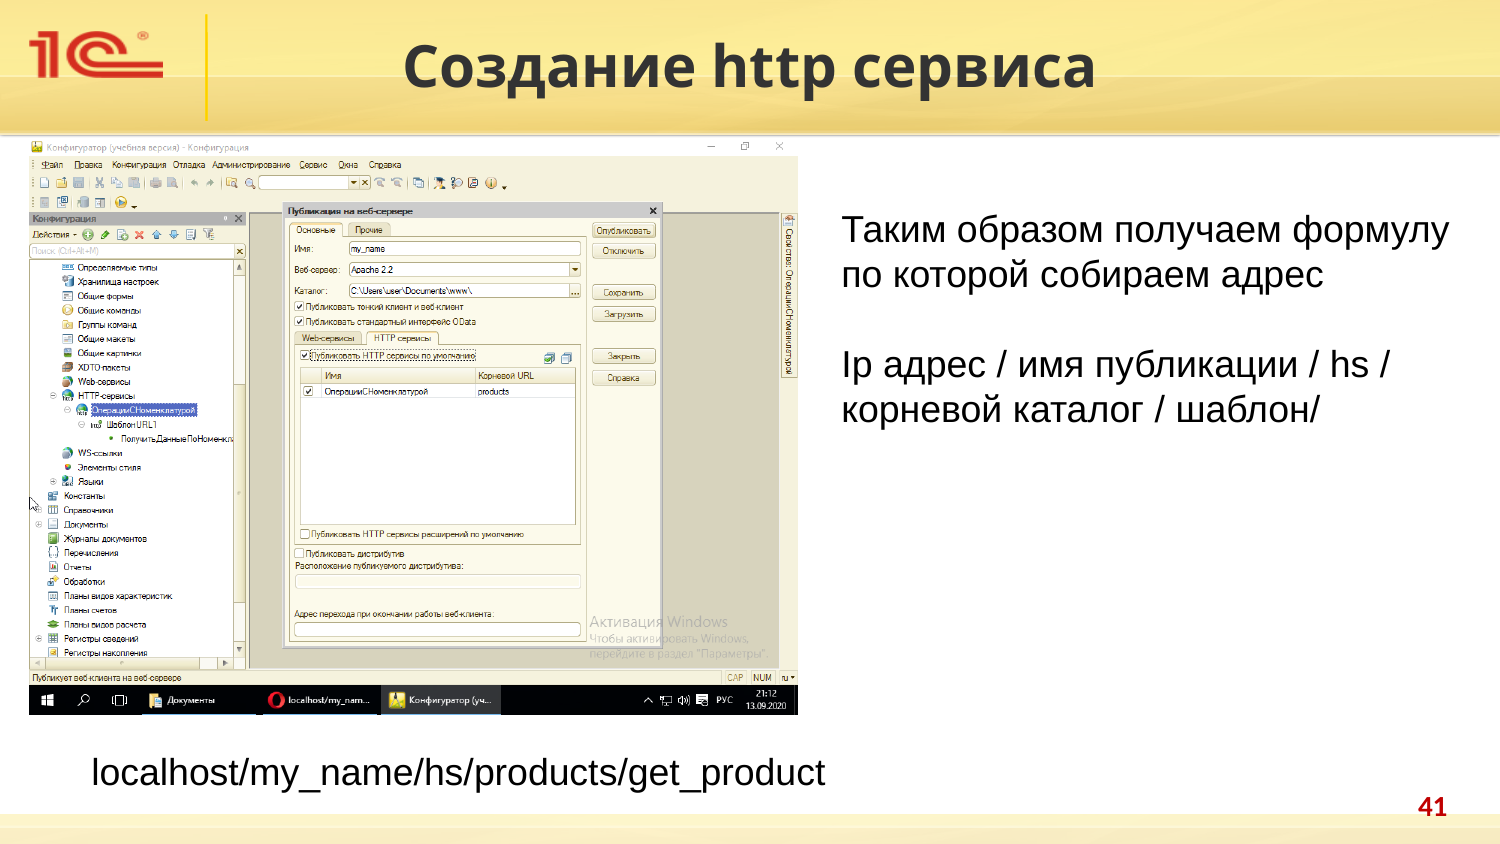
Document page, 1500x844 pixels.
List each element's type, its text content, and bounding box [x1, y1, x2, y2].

title Создание http сервиса [0, 1, 1500, 141]
text_box localhost/my_name/hs/products/get_product [76, 740, 963, 801]
text_box Таким образом получаем формулу по которой собираем адрес Ip адрес / имя публикации / hs / корневой каталог / шаблон/ [826, 198, 1500, 438]
picture [0, 814, 1500, 844]
text_box 41 [1387, 788, 1478, 821]
picture [0, 138, 1500, 715]
